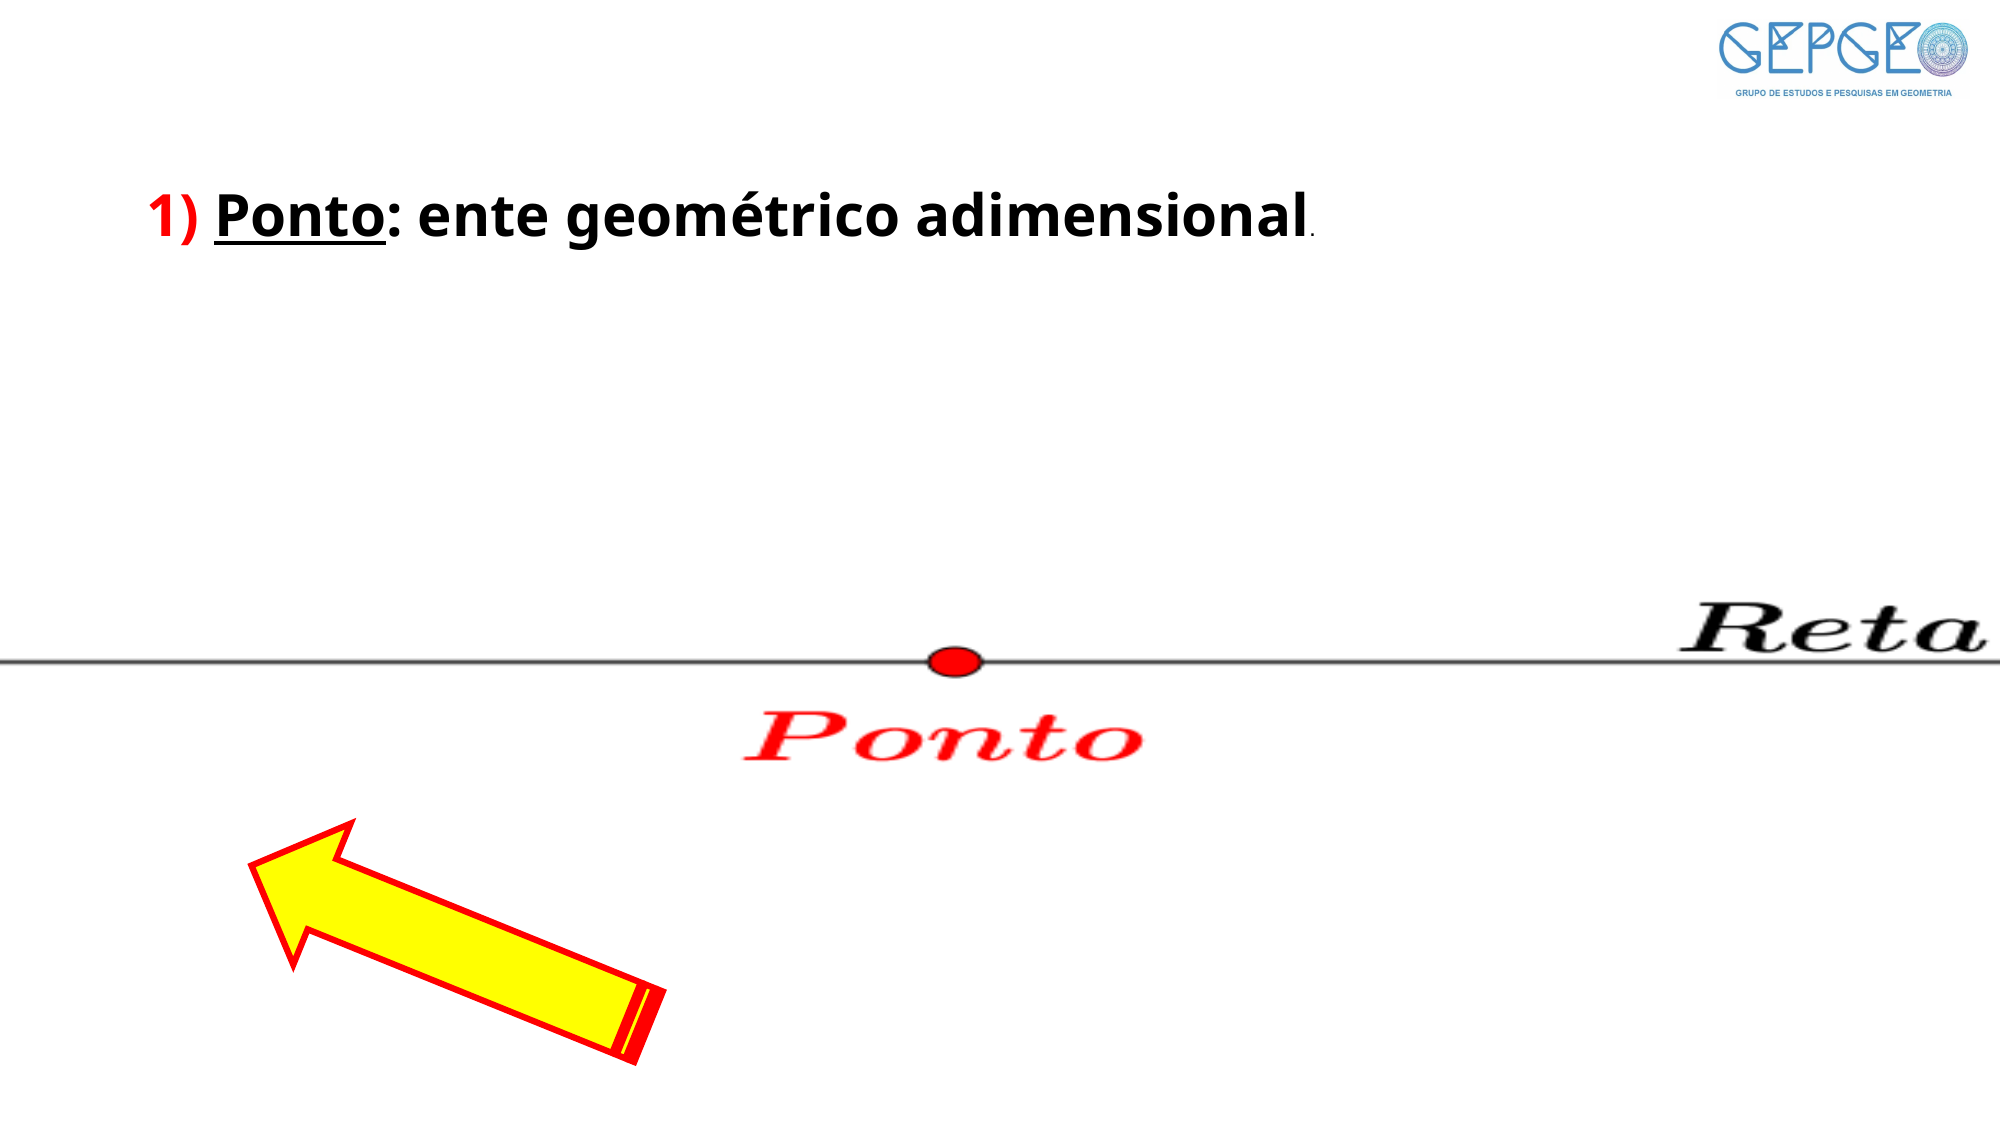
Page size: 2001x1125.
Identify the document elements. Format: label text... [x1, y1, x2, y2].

picture [0, 579, 2000, 795]
text_box 1) Ponto: ente geométrico adimensional. [130, 170, 1332, 301]
text_box [250, 821, 643, 1055]
text_box [628, 988, 665, 1064]
picture [1717, 19, 1970, 99]
text_box [615, 982, 656, 1060]
